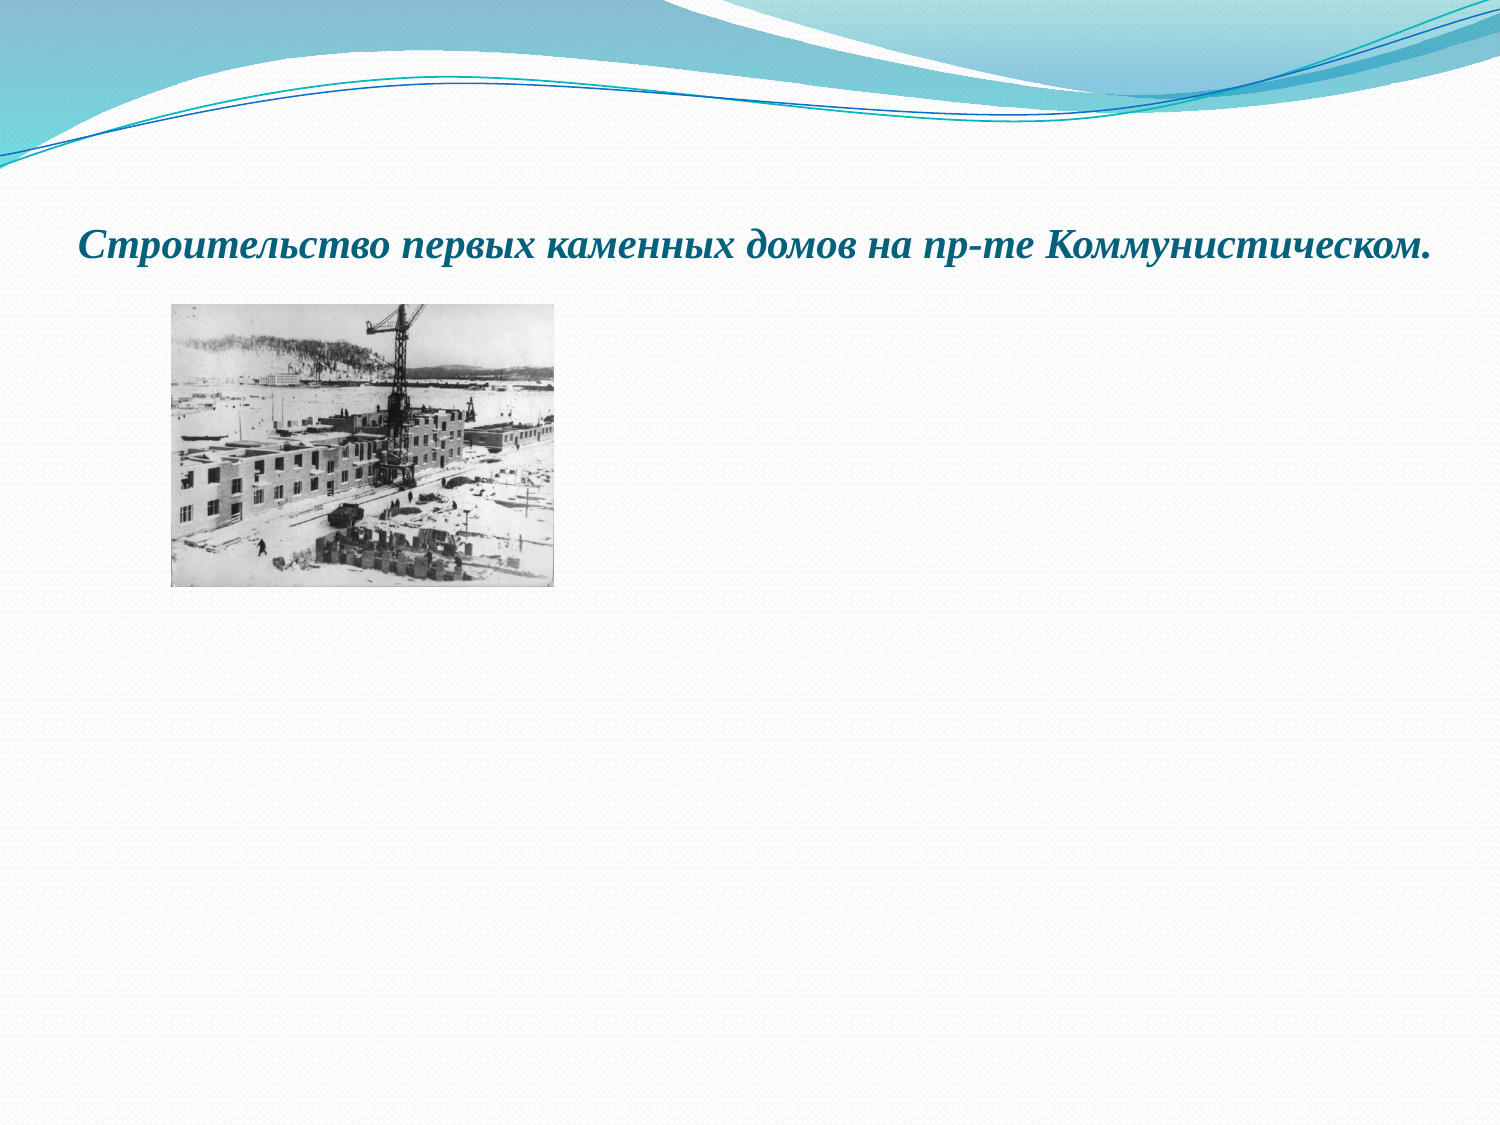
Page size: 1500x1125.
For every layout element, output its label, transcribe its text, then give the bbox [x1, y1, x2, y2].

title Строительство первых каменных домов на пр-те Коммунистическом. [75, 115, 1438, 268]
picture [170, 304, 555, 587]
